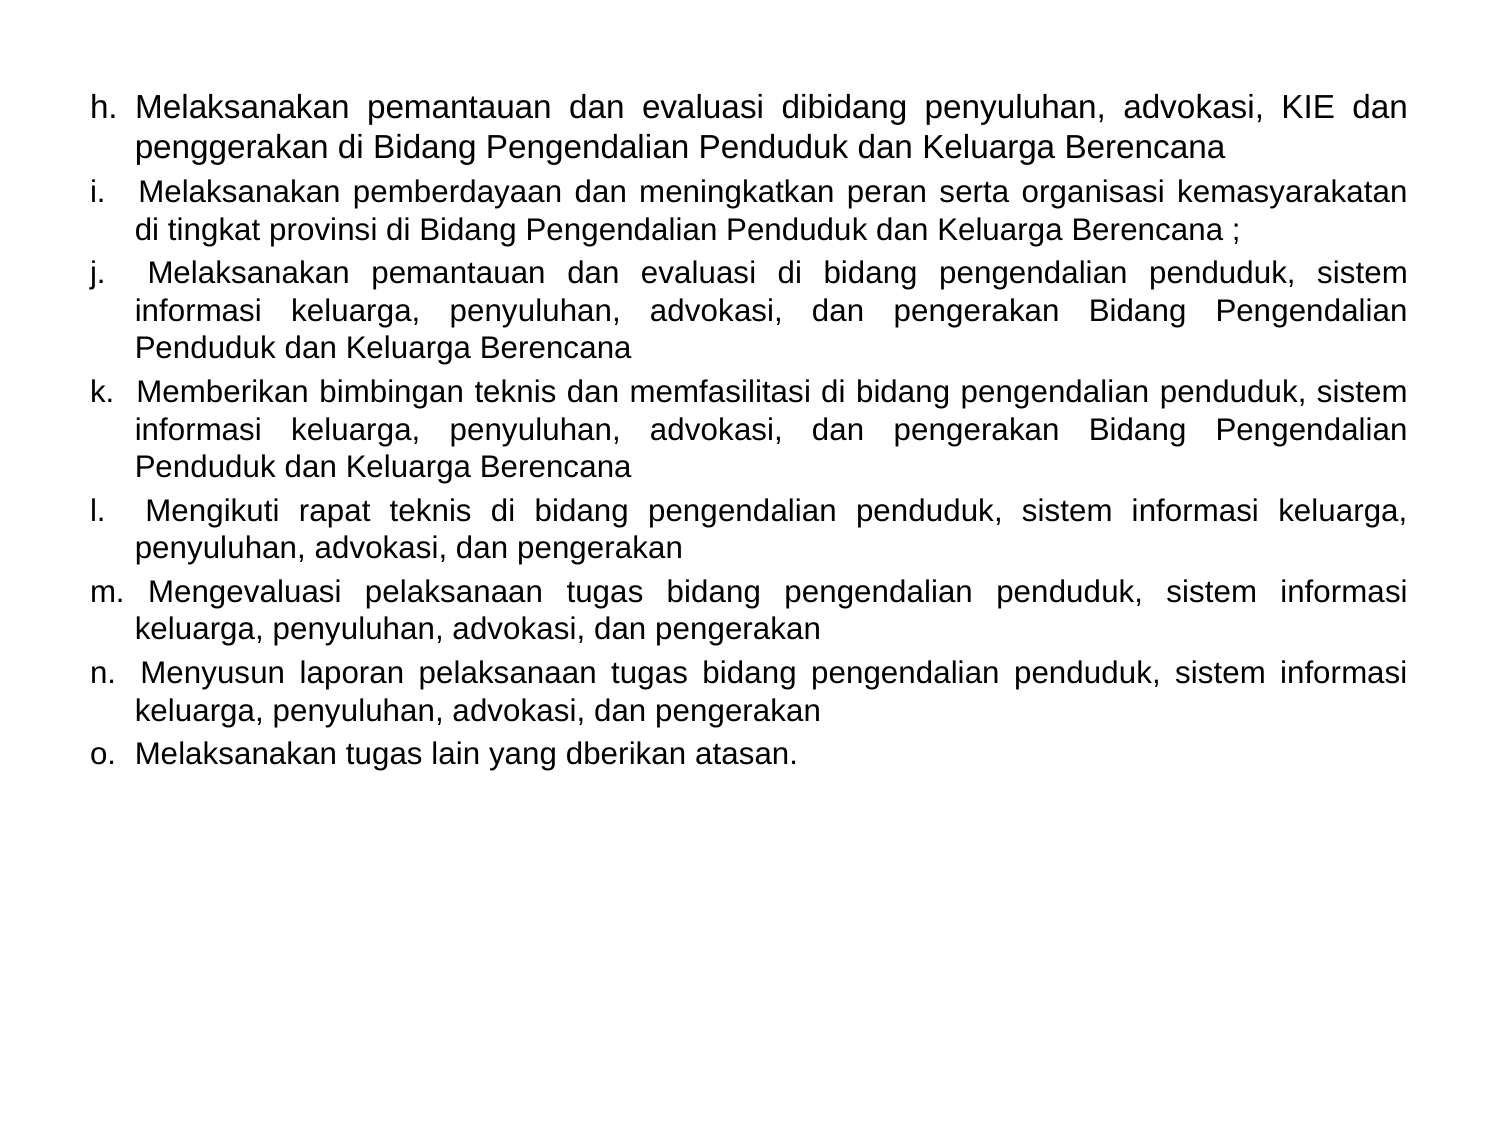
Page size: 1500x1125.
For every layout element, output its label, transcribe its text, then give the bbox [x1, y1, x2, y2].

list h. Melaksanakan pemantauan dan evaluasi dibidang penyuluhan, advokasi, KIE dan penggerakan di Bidang Pengendalian Penduduk dan Keluarga Berencana i. Melaksanakan pemberdayaan dan meningkatkan peran serta organisasi kemasyarakatan di tingkat provinsi di Bidang Pengendalian Penduduk dan Keluarga Berencana ; j. Melaksanakan pemantauan dan evaluasi di bidang pengendalian penduduk, sistem informasi keluarga, penyuluhan, advokasi, dan pengerakan Bidang Pengendalian Penduduk dan Keluarga Berencana k. Memberikan bimbingan teknis dan memfasilitasi di bidang pengendalian penduduk, sistem informasi keluarga, penyuluhan, advokasi, dan pengerakan Bidang Pengendalian Penduduk dan Keluarga Berencana l. Mengikuti rapat teknis di bidang pengendalian penduduk, sistem informasi keluarga, penyuluhan, advokasi, dan pengerakan m. Mengevaluasi pelaksanaan tugas bidang pengendalian penduduk, sistem informasi keluarga, penyuluhan, advokasi, dan pengerakan n. Menyusun laporan pelaksanaan tugas bidang pengendalian penduduk, sistem informasi keluarga, penyuluhan, advokasi, dan pengerakan o. Melaksanakan tugas lain yang dberikan atasan. [75, 78, 1425, 1005]
